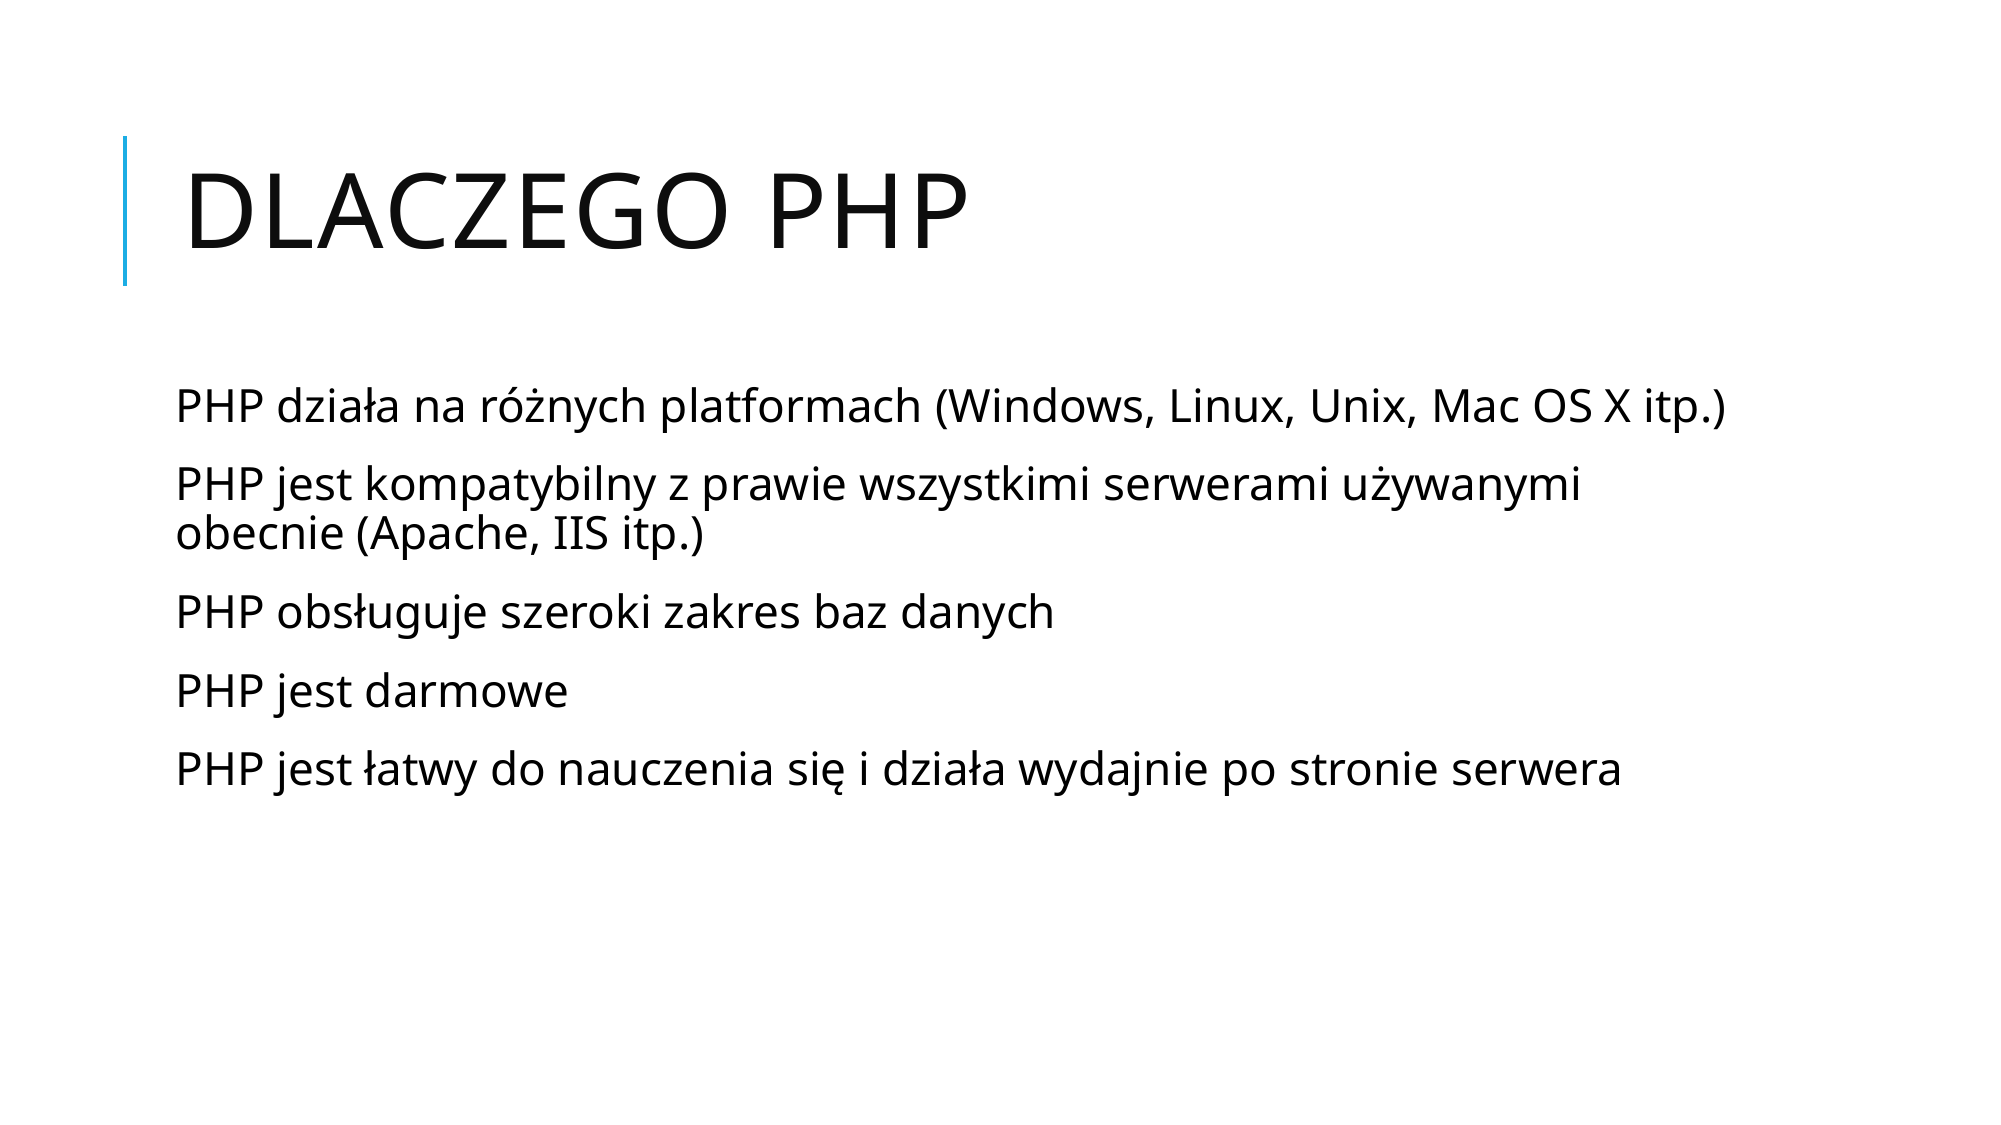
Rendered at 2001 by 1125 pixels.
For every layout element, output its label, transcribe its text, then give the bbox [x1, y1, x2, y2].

list PHP działa na różnych platformach (Windows, Linux, Unix, Mac OS X itp.) PHP jest kompatybilny z prawie wszystkimi serwerami używanymi obecnie (Apache, IIS itp.) PHP obsługuje szeroki zakres baz danych PHP jest darmowe PHP jest łatwy do nauczenia się i działa wydajnie po stronie serwera [168, 375, 1763, 1035]
title Dlaczego PHP [168, 96, 1763, 342]
